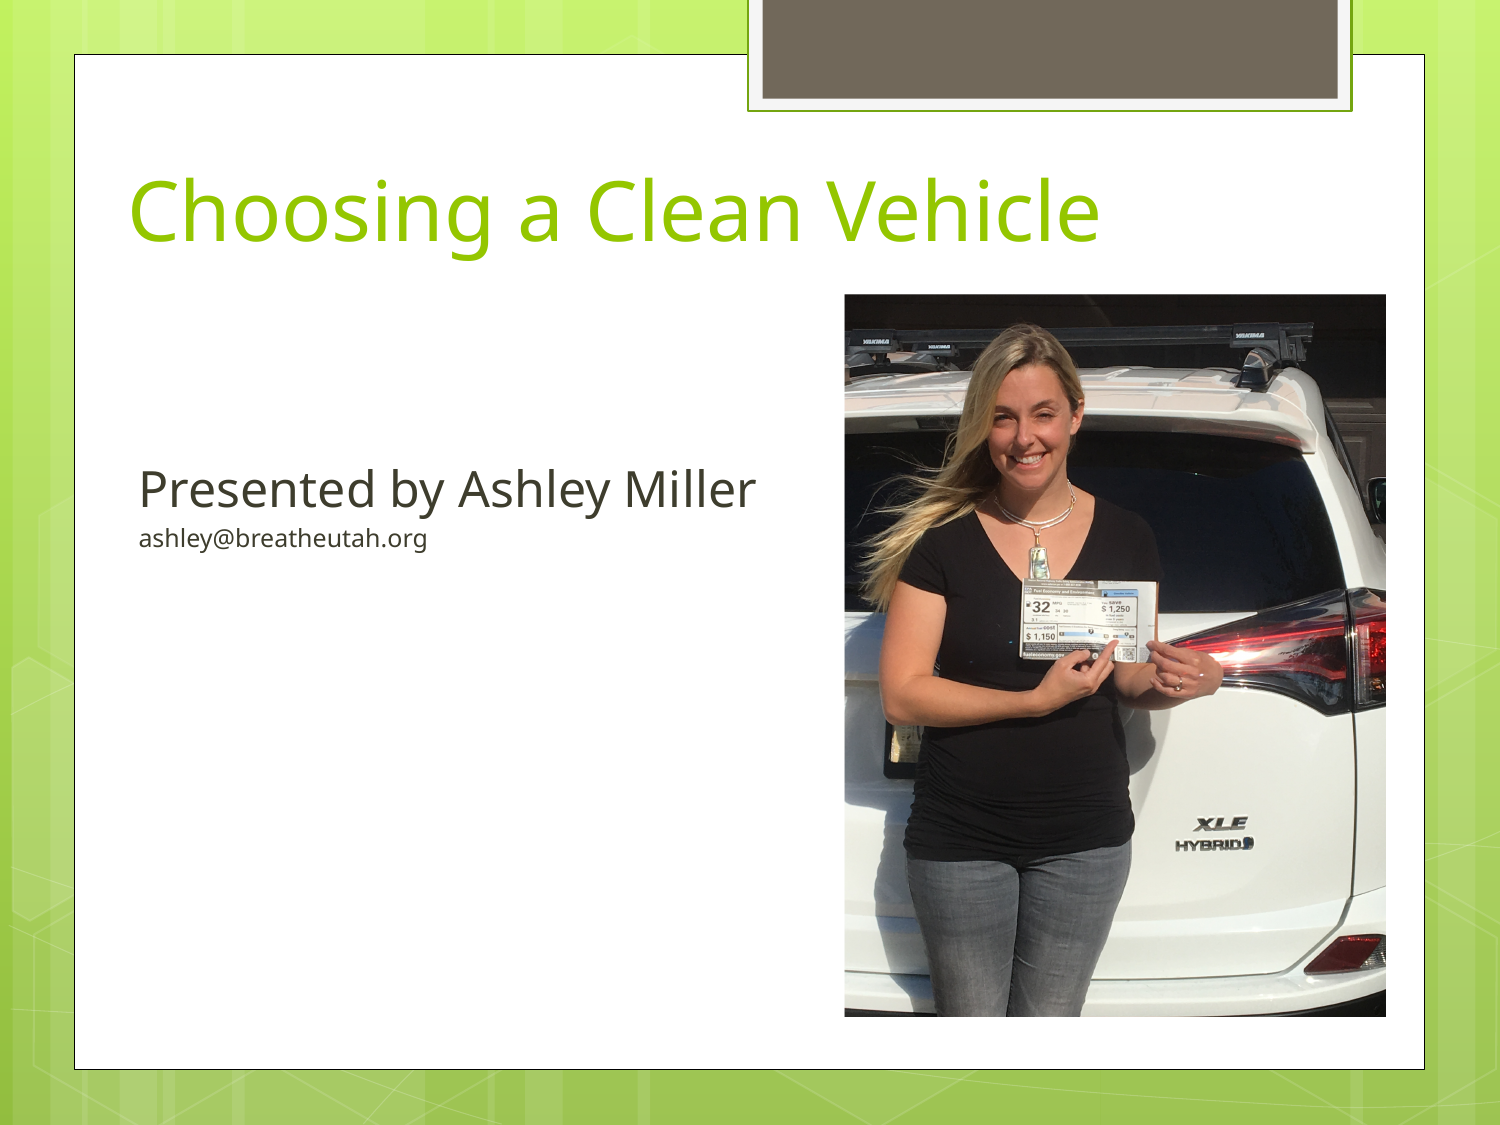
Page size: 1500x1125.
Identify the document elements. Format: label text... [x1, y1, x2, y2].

title Choosing a Clean Vehicle [112, 78, 1265, 266]
list Presented by Ashley Miller ashley@breatheutah.org [112, 449, 1224, 1026]
picture [753, 295, 1477, 1016]
